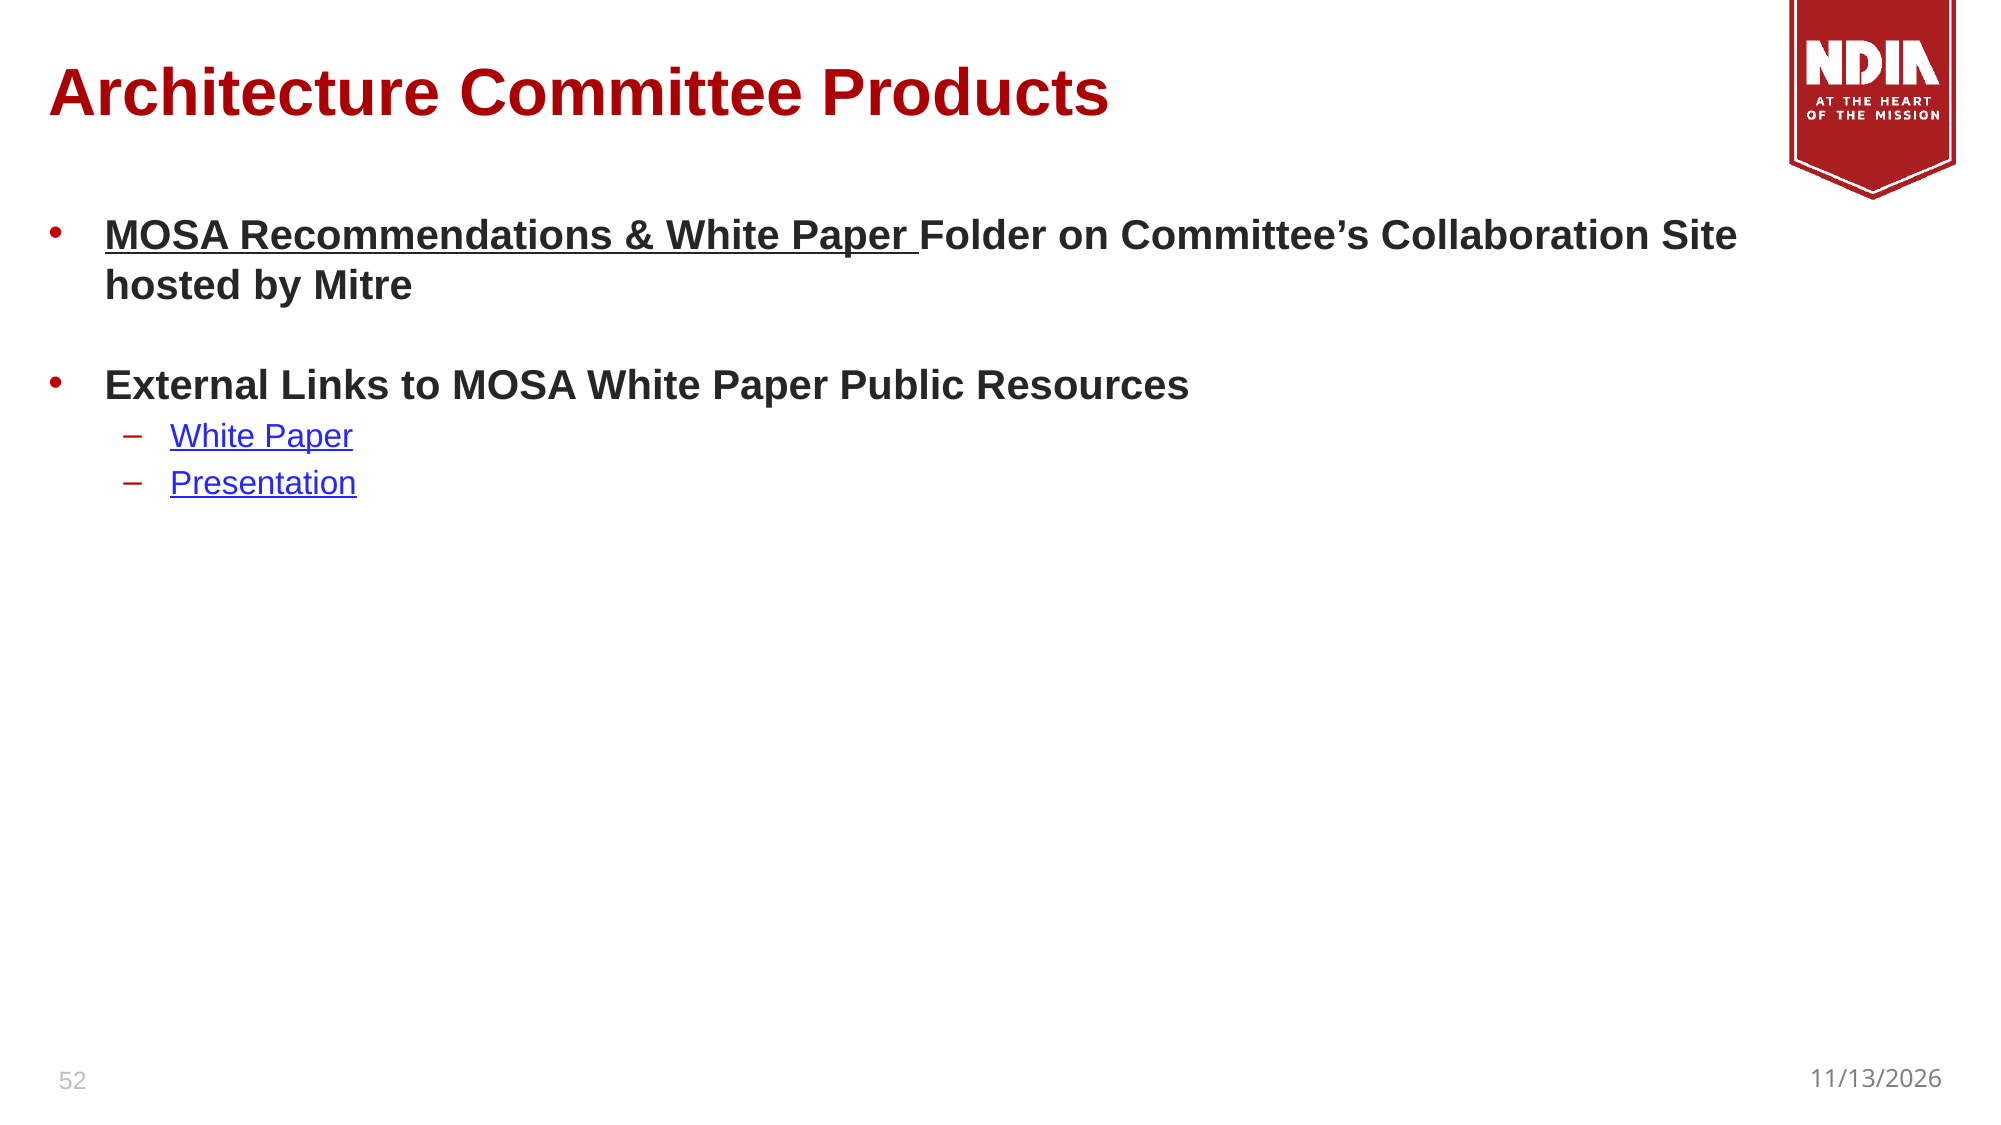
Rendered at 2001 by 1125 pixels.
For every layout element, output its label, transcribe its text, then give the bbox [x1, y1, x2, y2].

list MOSA Recommendations & White Paper Folder on Committee’s Collaboration Site hosted by Mitre External Links to MOSA White Paper Public Resources White Paper Presentation [33, 200, 1834, 993]
slide_number 52 [33, 1050, 113, 1110]
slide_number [1433, 1050, 1958, 1110]
picture [1789, 0, 1956, 200]
title Architecture Committee Products [33, 28, 1684, 150]
